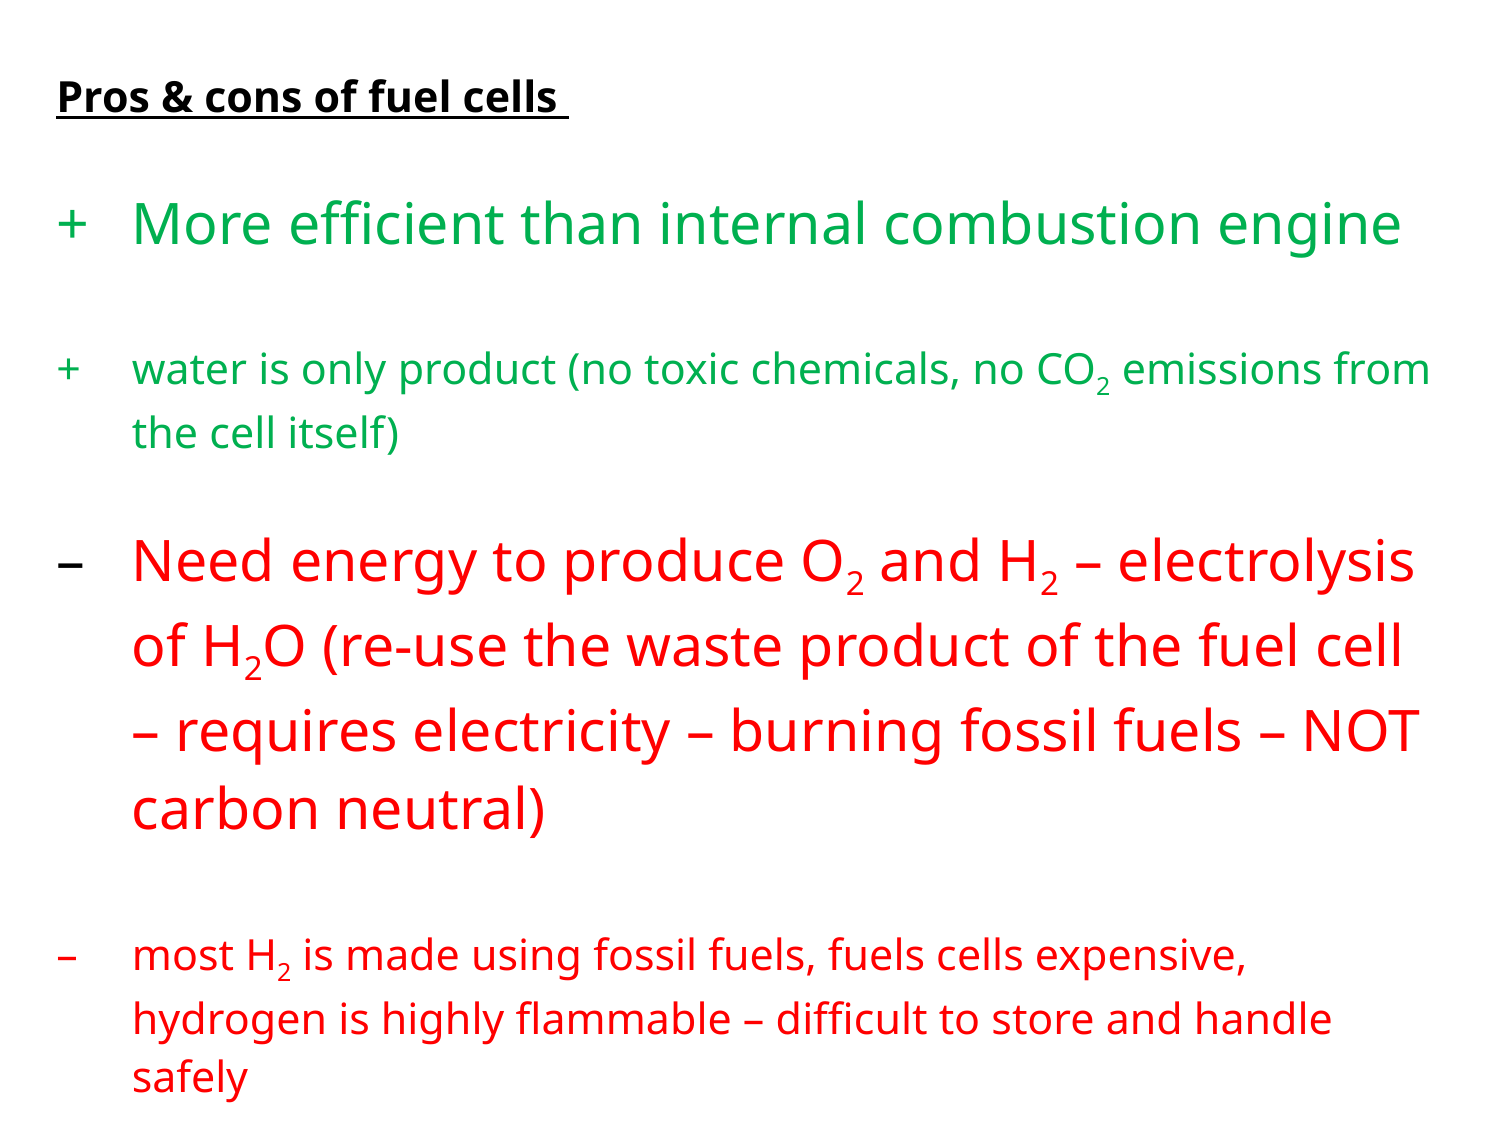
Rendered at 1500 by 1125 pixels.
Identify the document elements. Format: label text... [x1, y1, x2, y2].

list Pros & cons of fuel cells + More efficient than internal combustion engine + water is only product (no toxic chemicals, no CO2 emissions from the cell itself) – Need energy to produce O2 and H2 – electrolysis of H2O (re-use the waste product of the fuel cell – requires electricity – burning fossil fuels – NOT carbon neutral) – most H2 is made using fossil fuels, fuels cells expensive, hydrogen is highly flammable – difficult to store and handle safely [41, 0, 1459, 1125]
